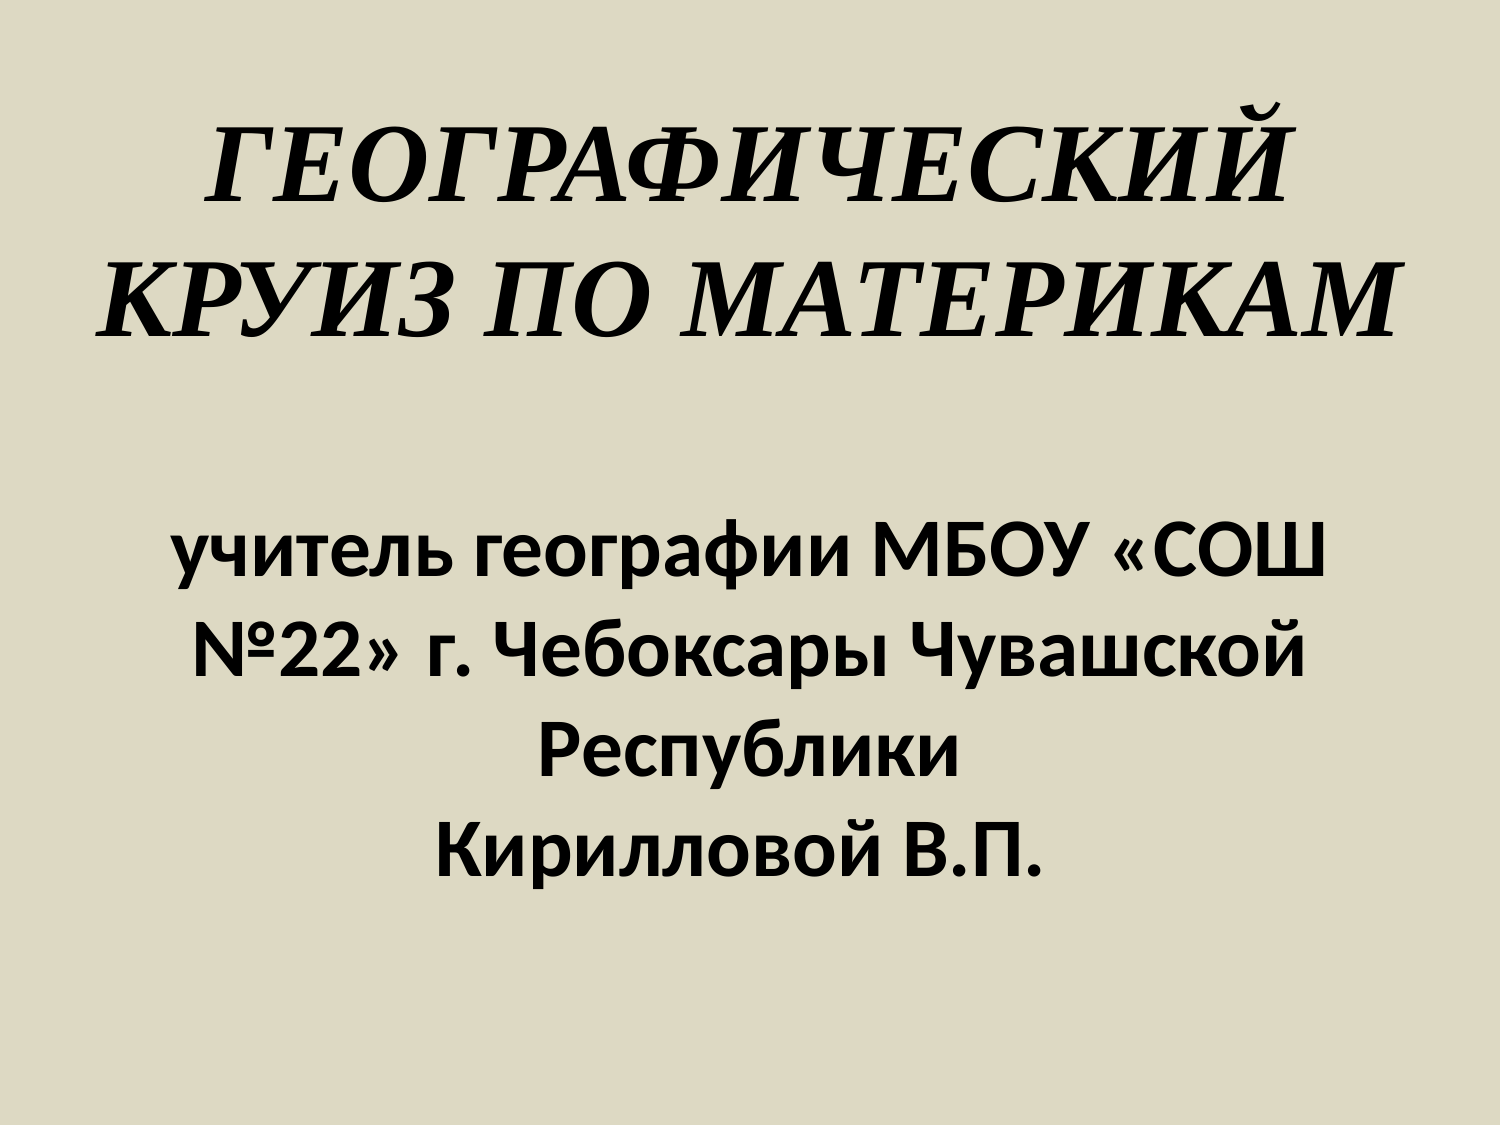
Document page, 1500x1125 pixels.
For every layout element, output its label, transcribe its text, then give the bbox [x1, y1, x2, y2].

title ГЕОГРАФИЧЕСКИЙ КРУИЗ ПО МАТЕРИКАМ учитель географии МБОУ «СОШ №22» г. Чебоксары Чувашской Республики Кирилловой В.П. [75, 45, 1425, 1047]
